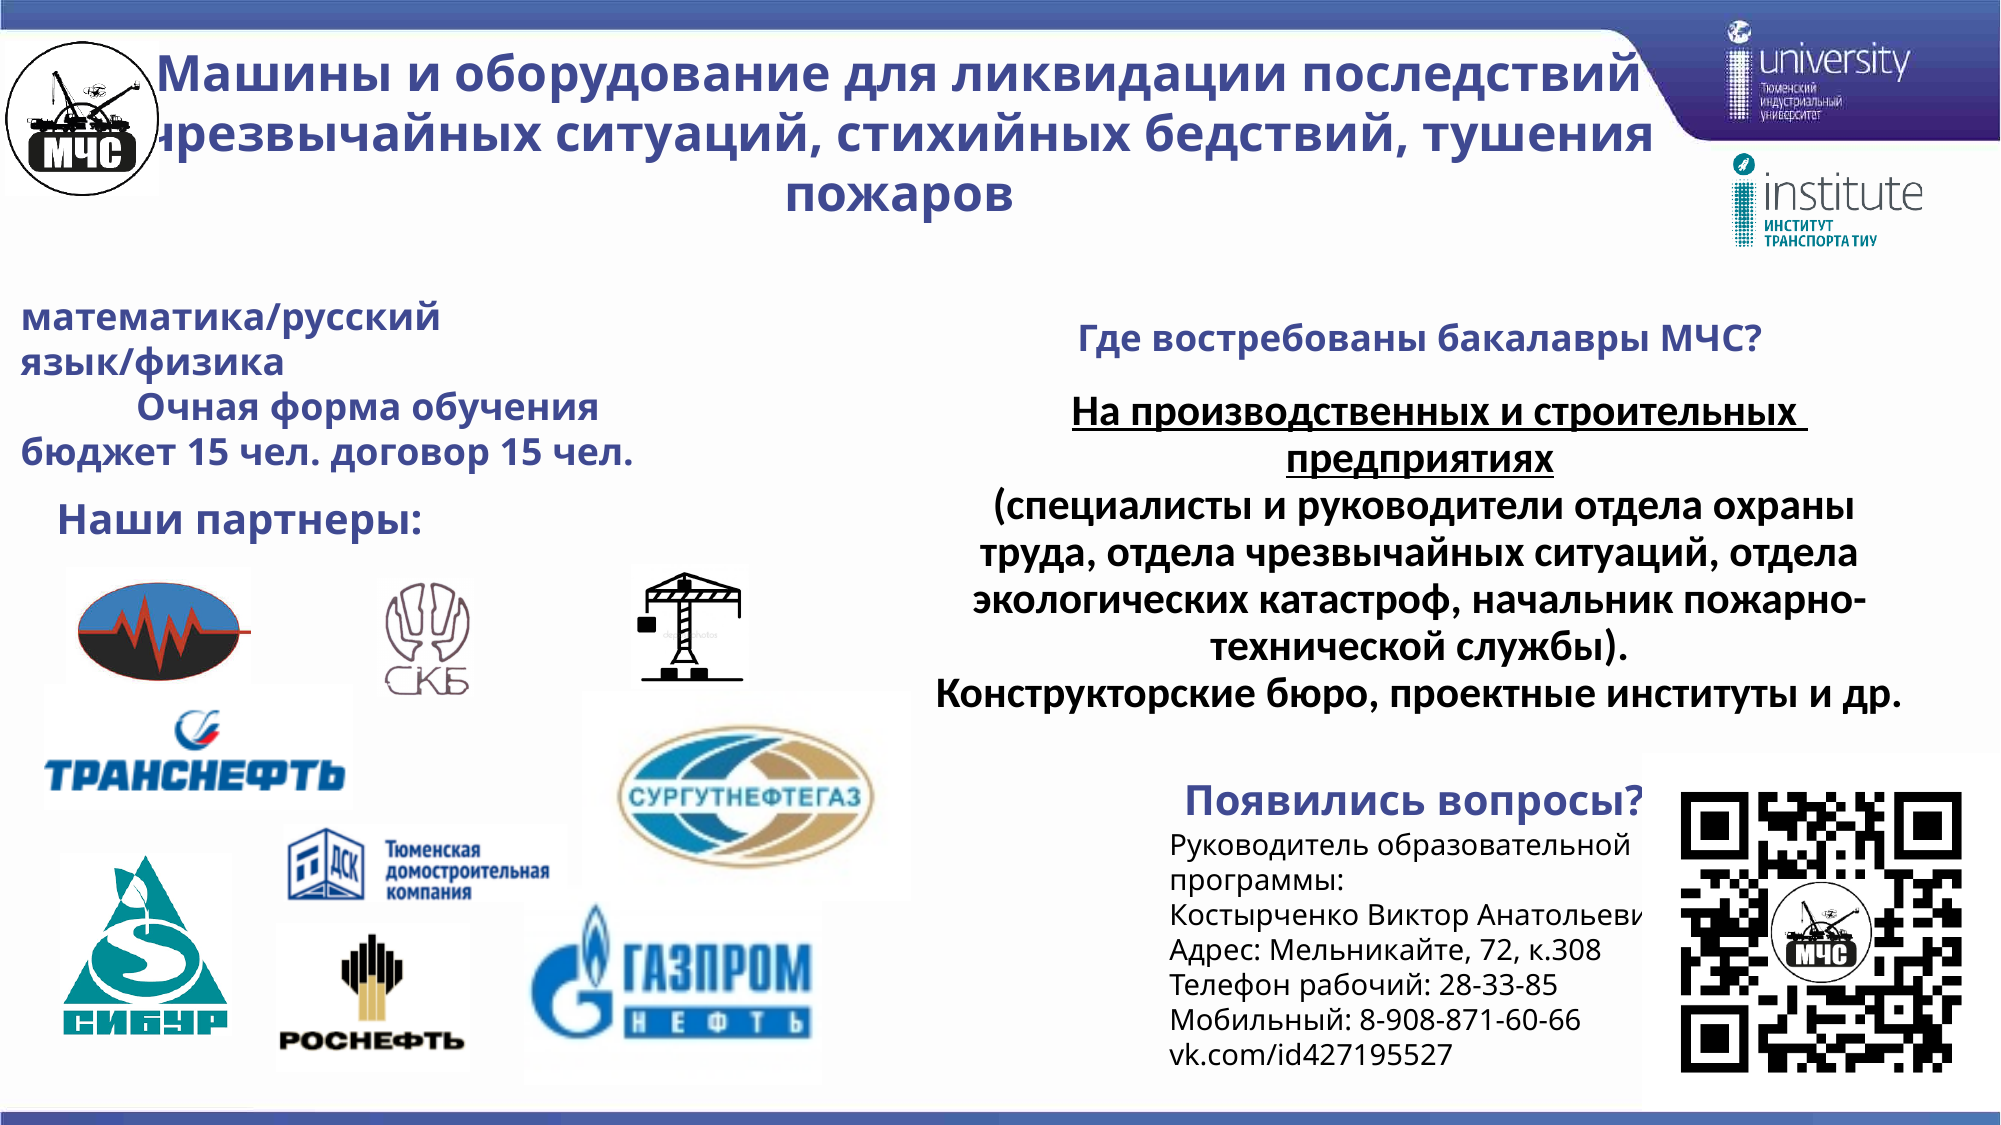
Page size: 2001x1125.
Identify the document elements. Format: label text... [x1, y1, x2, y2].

text_box Наши партнеры: [41, 485, 453, 551]
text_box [43, 564, 911, 1085]
text_box [1731, 153, 1923, 247]
text_box Где востребованы бакалавры МЧС? На производственных и строительных предприятиях (специалисты и руководители отдела охраны труда, отдела чрезвычайных ситуаций, отдела экологических катастроф, начальник пожарно-технической службы). Конструкторские бюро, проектные институты и др. [917, 312, 1923, 777]
text_box Руководитель образовательной программы: Костырченко Виктор Анатольевич Адрес: Мельникайте, 72, к.308 Телефон рабочий: 28-33-85 Мобильный: 8-908-871-60-66 vk.com/id427195527 [1154, 819, 1637, 1079]
text_box Появились вопросы? [1169, 777, 1637, 819]
text_box математика/русский язык/физика Очная форма обучения бюджет 15 чел. договор 15 чел. [5, 286, 731, 481]
text_box Машины и оборудование для ликвидации последствий чрезвычайных ситуаций, стихийных бедствий, тушения пожаров [75, 33, 1725, 229]
picture [0, 0, 2001, 1125]
